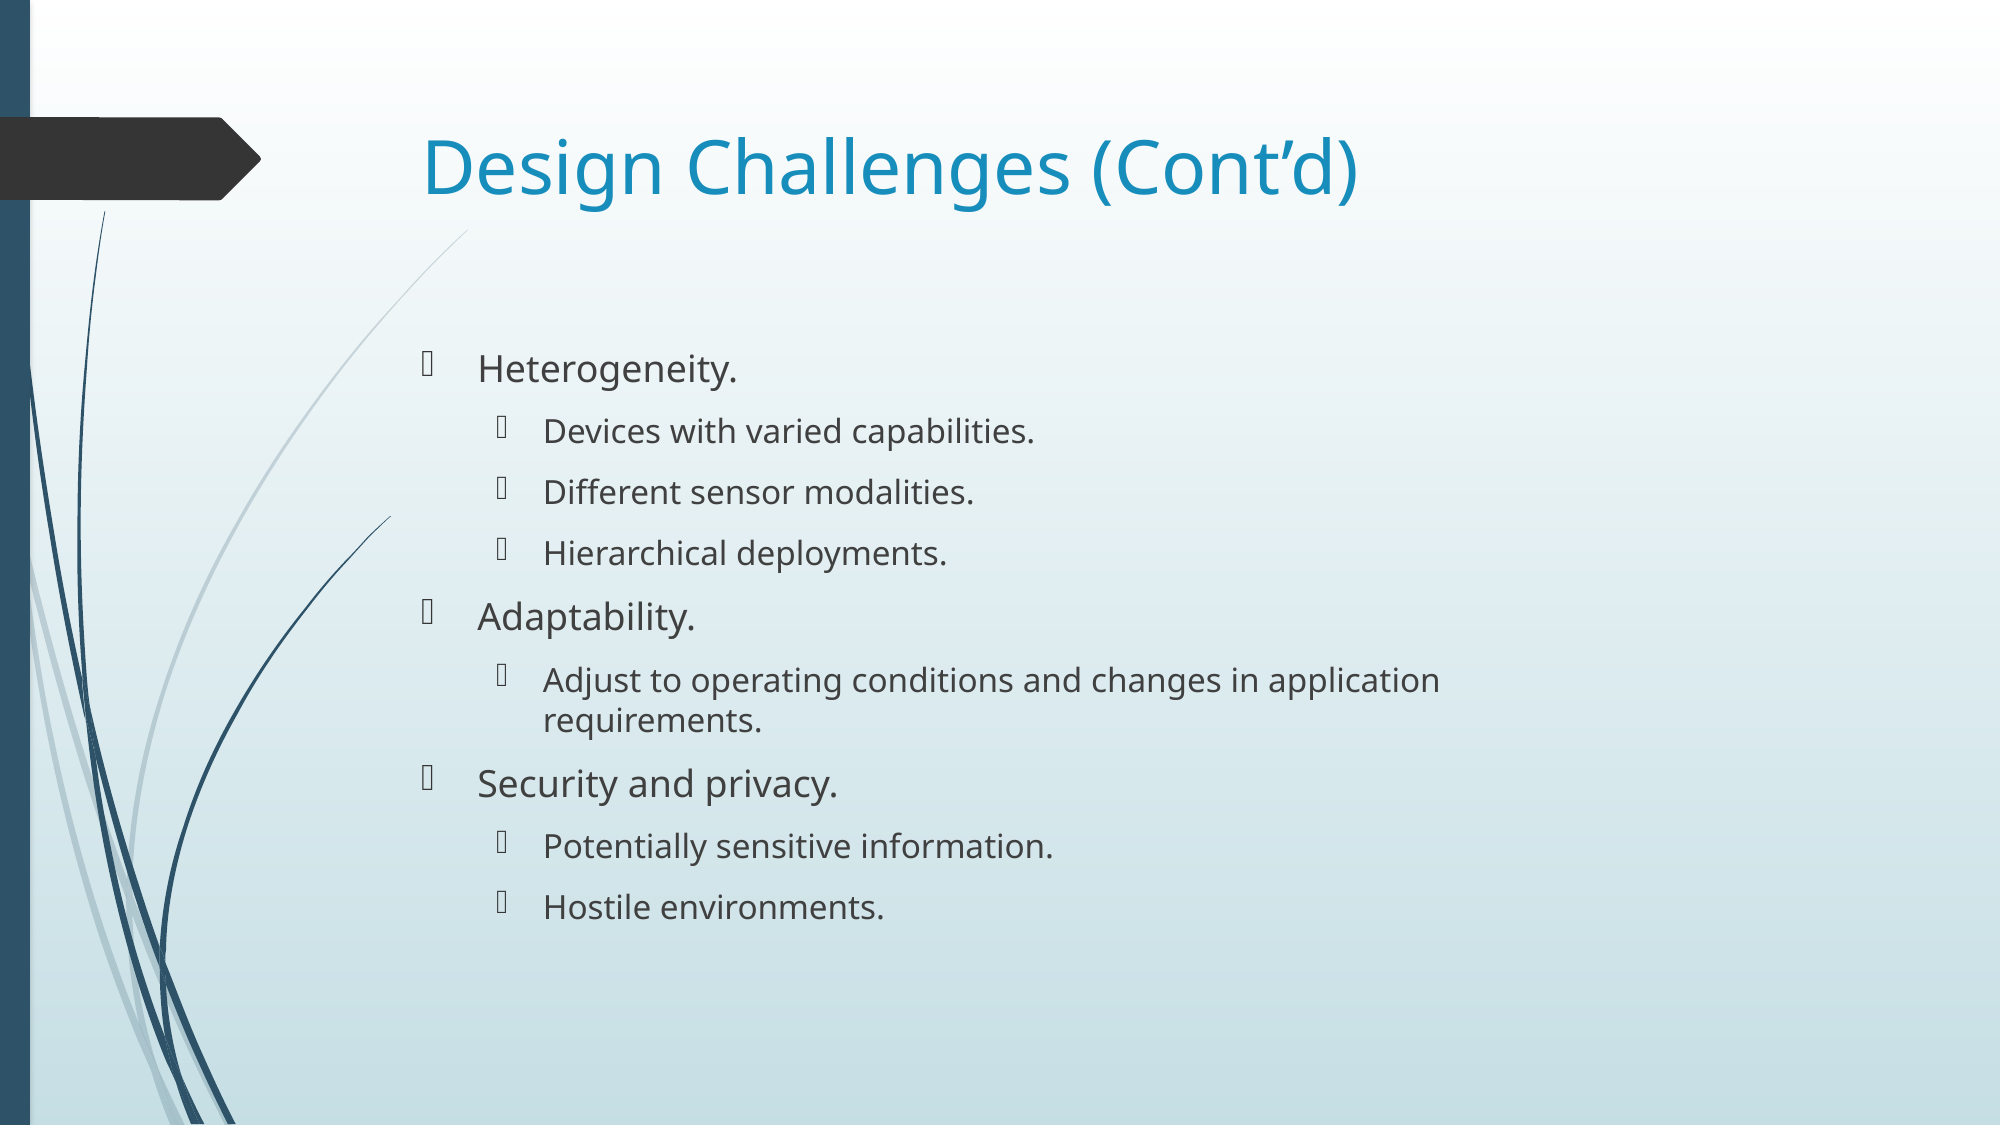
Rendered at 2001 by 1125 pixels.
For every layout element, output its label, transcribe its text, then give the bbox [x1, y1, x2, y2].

text_box Heterogeneity. Devices with varied capabilities. Different sensor modalities. Hierarchical deployments. Adaptability. Adjust to operating conditions and changes in application requirements. Security and privacy. Potentially sensitive information. Hostile environments. [406, 337, 1682, 1100]
text_box Design Challenges (Cont’d) [406, 112, 1682, 300]
